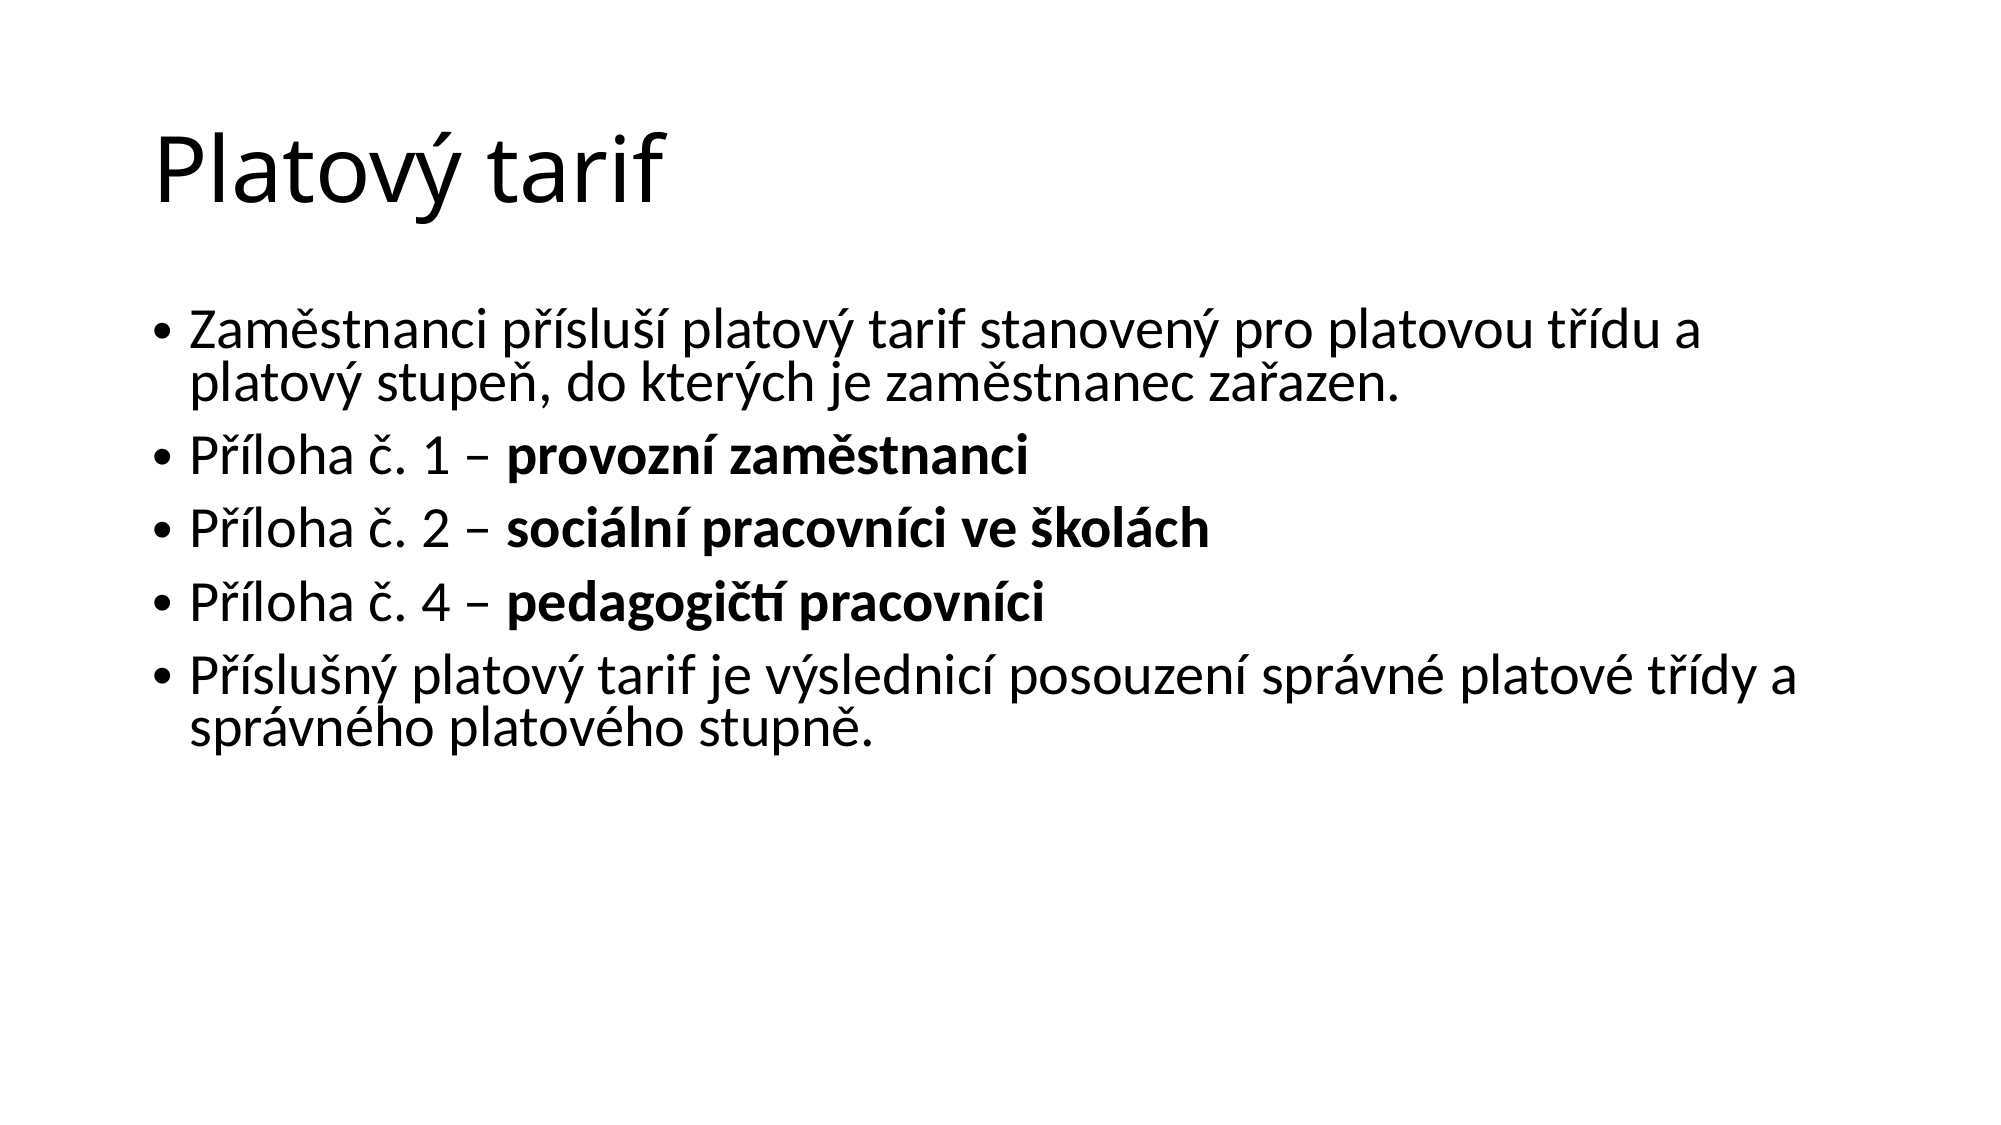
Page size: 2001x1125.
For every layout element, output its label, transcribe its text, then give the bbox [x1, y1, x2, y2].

text_box Zaměstnanci přísluší platový tarif stanovený pro platovou třídu a platový stupeň, do kterých je zaměstnanec zařazen. Příloha č. 1 – provozní zaměstnanci Příloha č. 2 – sociální pracovníci ve školách Příloha č. 4 – pedagogičtí pracovníci Příslušný platový tarif je výslednicí posouzení správné platové třídy a správného platového stupně. [137, 299, 1863, 1014]
text_box Platový tarif [137, 59, 1863, 278]
